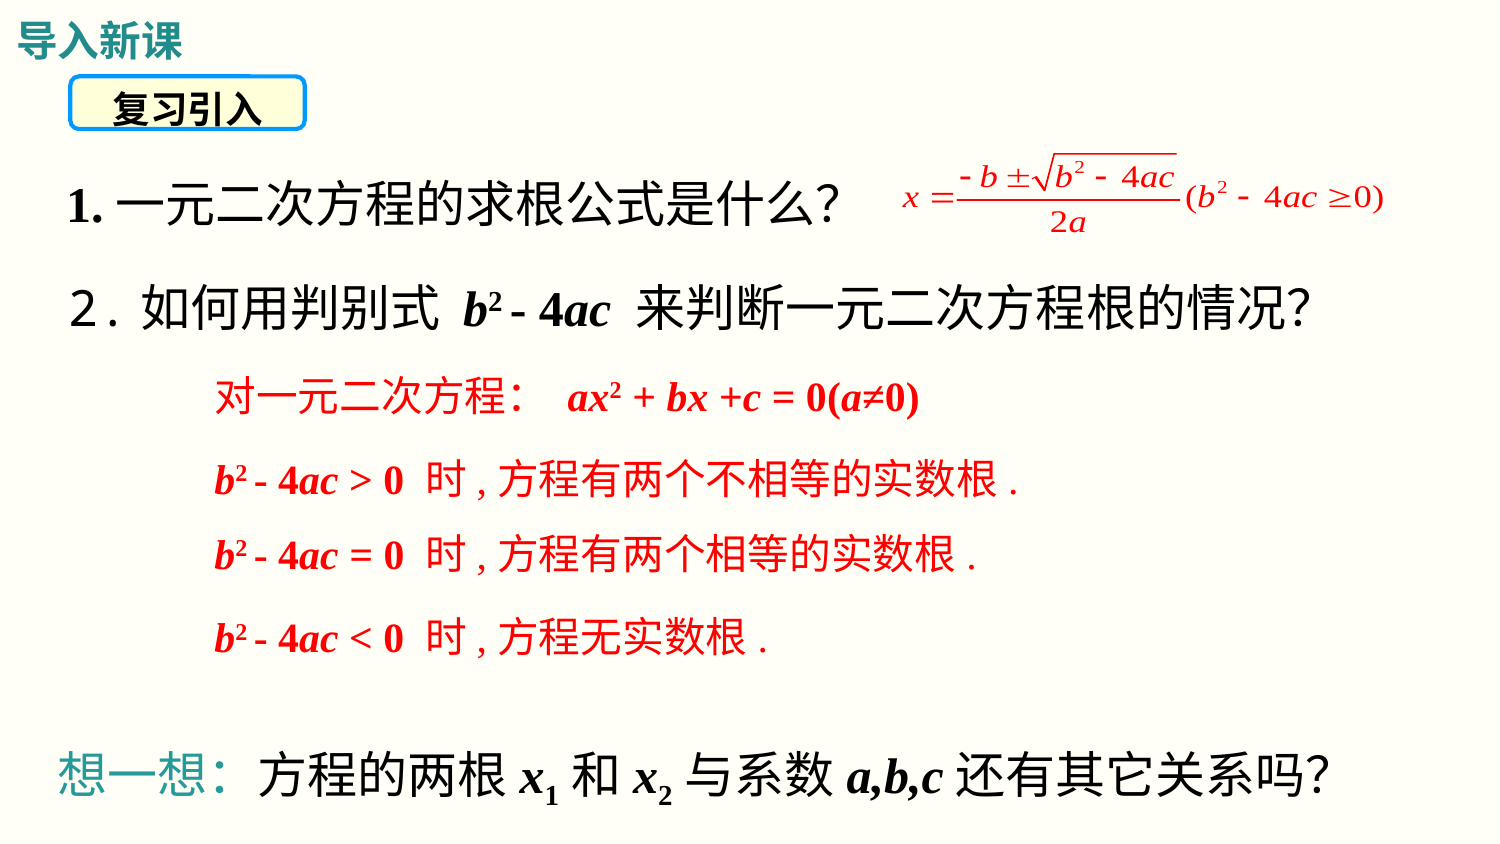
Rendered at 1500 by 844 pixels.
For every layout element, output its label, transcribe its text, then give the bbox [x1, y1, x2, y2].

text_box 导入新课 [1, 7, 199, 72]
text_box 对一元二次方程： ax2 + bx +c = 0(a≠0) b2 - 4ac > 0 时,方程有两个不相等的实数根. b2 - 4ac = 0 时,方程有两个相等的实数根. b2 - 4ac < 0 时,方程无实数根. [199, 337, 1263, 669]
text_box 2.如何用判别式 b2 - 4ac 来判断一元二次方程根的情况？ [53, 239, 1464, 346]
text_box 复习引入 [70, 76, 305, 130]
text_box 想一想：方程的两根x1和x2与系数a,b,c还有其它关系吗？ [42, 736, 1371, 819]
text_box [895, 147, 1391, 240]
text_box 1.一元二次方程的求根公式是什么？ [51, 165, 881, 240]
